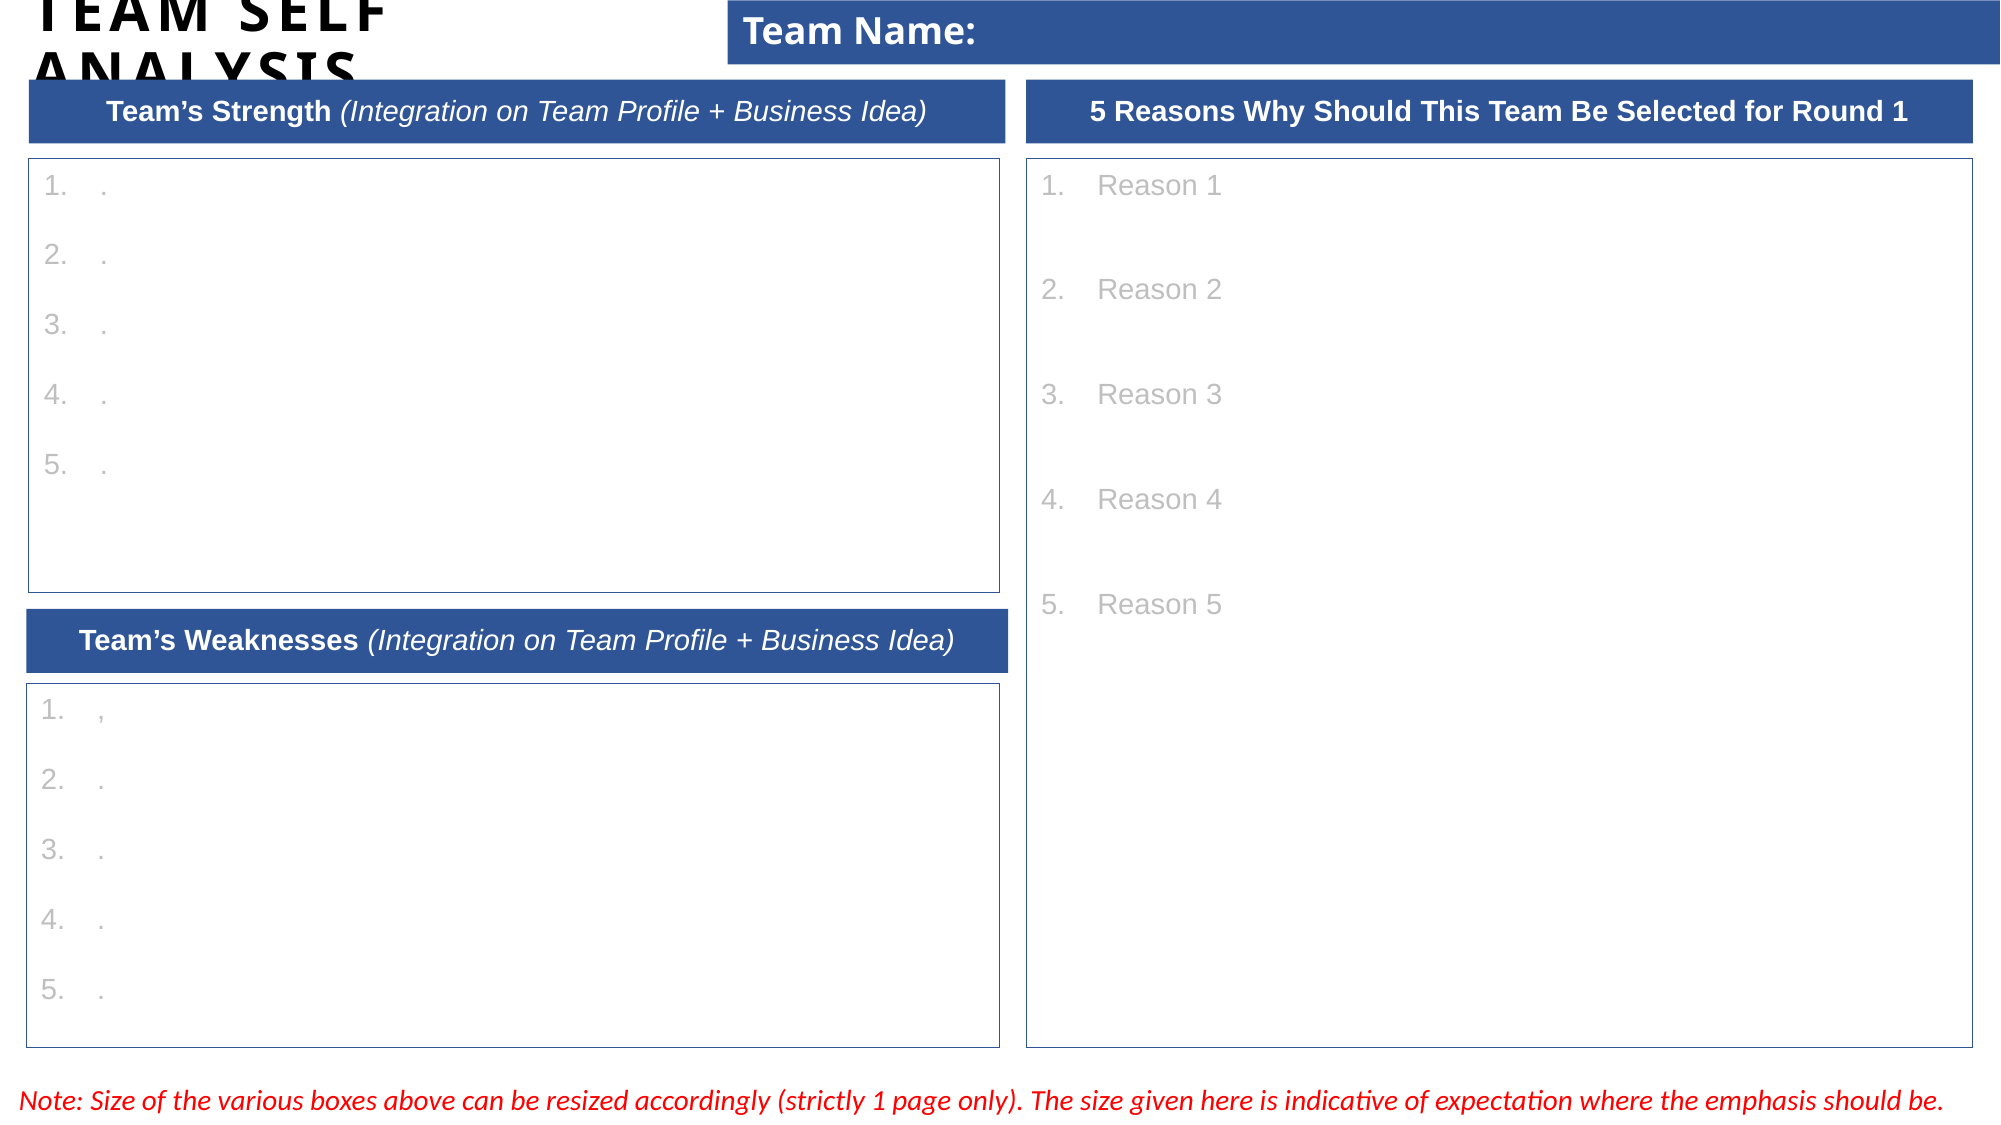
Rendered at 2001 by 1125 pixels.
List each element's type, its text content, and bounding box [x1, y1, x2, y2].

text_box . . . . . [28, 158, 1000, 593]
text_box Team’s Strength (Integration on Team Profile + Business Idea) [28, 79, 1006, 144]
text_box Note: Size of the various boxes above can be resized accordingly (strictly 1 page only). The size given here is indicative of expectation where the emphasis should be. [4, 1073, 1973, 1124]
text_box Reason 1 Reason 2 Reason 3 Reason 4 Reason 5 [1026, 158, 1973, 1048]
text_box Team’s Weaknesses (Integration on Team Profile + Business Idea) [26, 608, 1009, 673]
text_box 5 Reasons Why Should This Team Be Selected for Round 1 [1026, 79, 1973, 144]
title TEAM SELF ANALYSIS [15, 11, 728, 76]
text_box Team Name: [727, 0, 2000, 65]
text_box , . . . . [26, 683, 1000, 1048]
